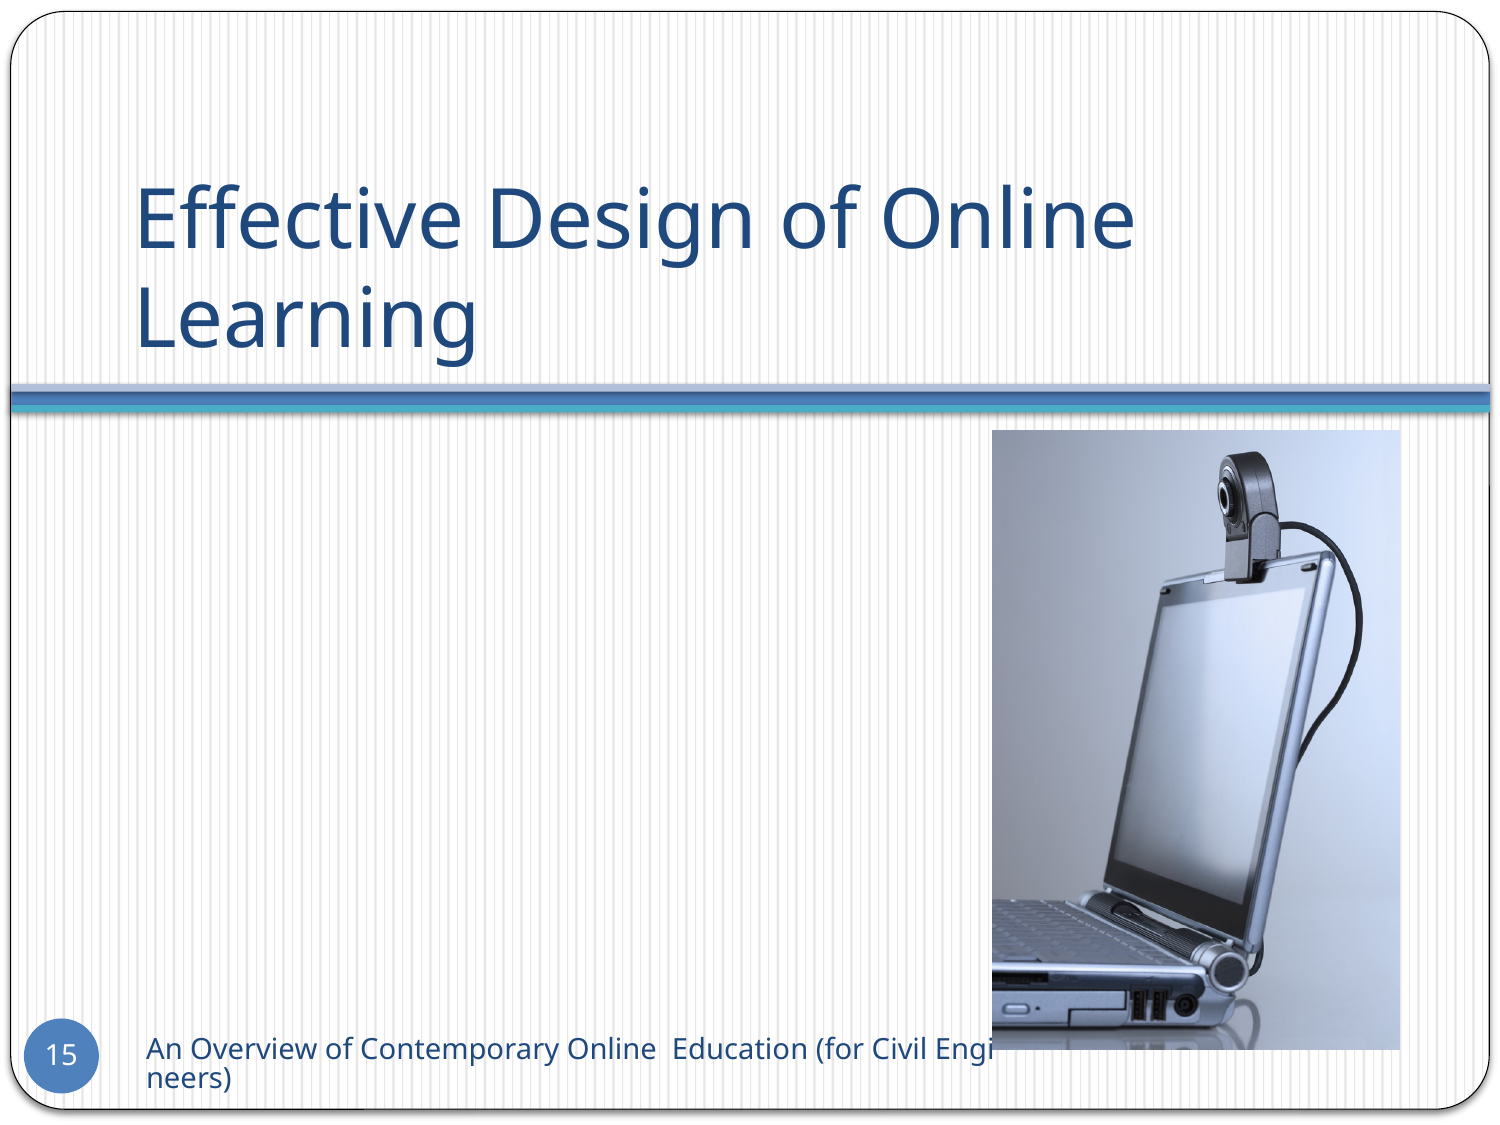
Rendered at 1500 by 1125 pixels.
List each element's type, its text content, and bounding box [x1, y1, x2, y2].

title Effective Design of Online Learning [118, 156, 1394, 380]
slide_number 15 [23, 1018, 99, 1094]
footer An Overview of Contemporary Online Education (for Civil Engineers) [131, 1012, 1013, 1088]
picture [991, 430, 1401, 1051]
